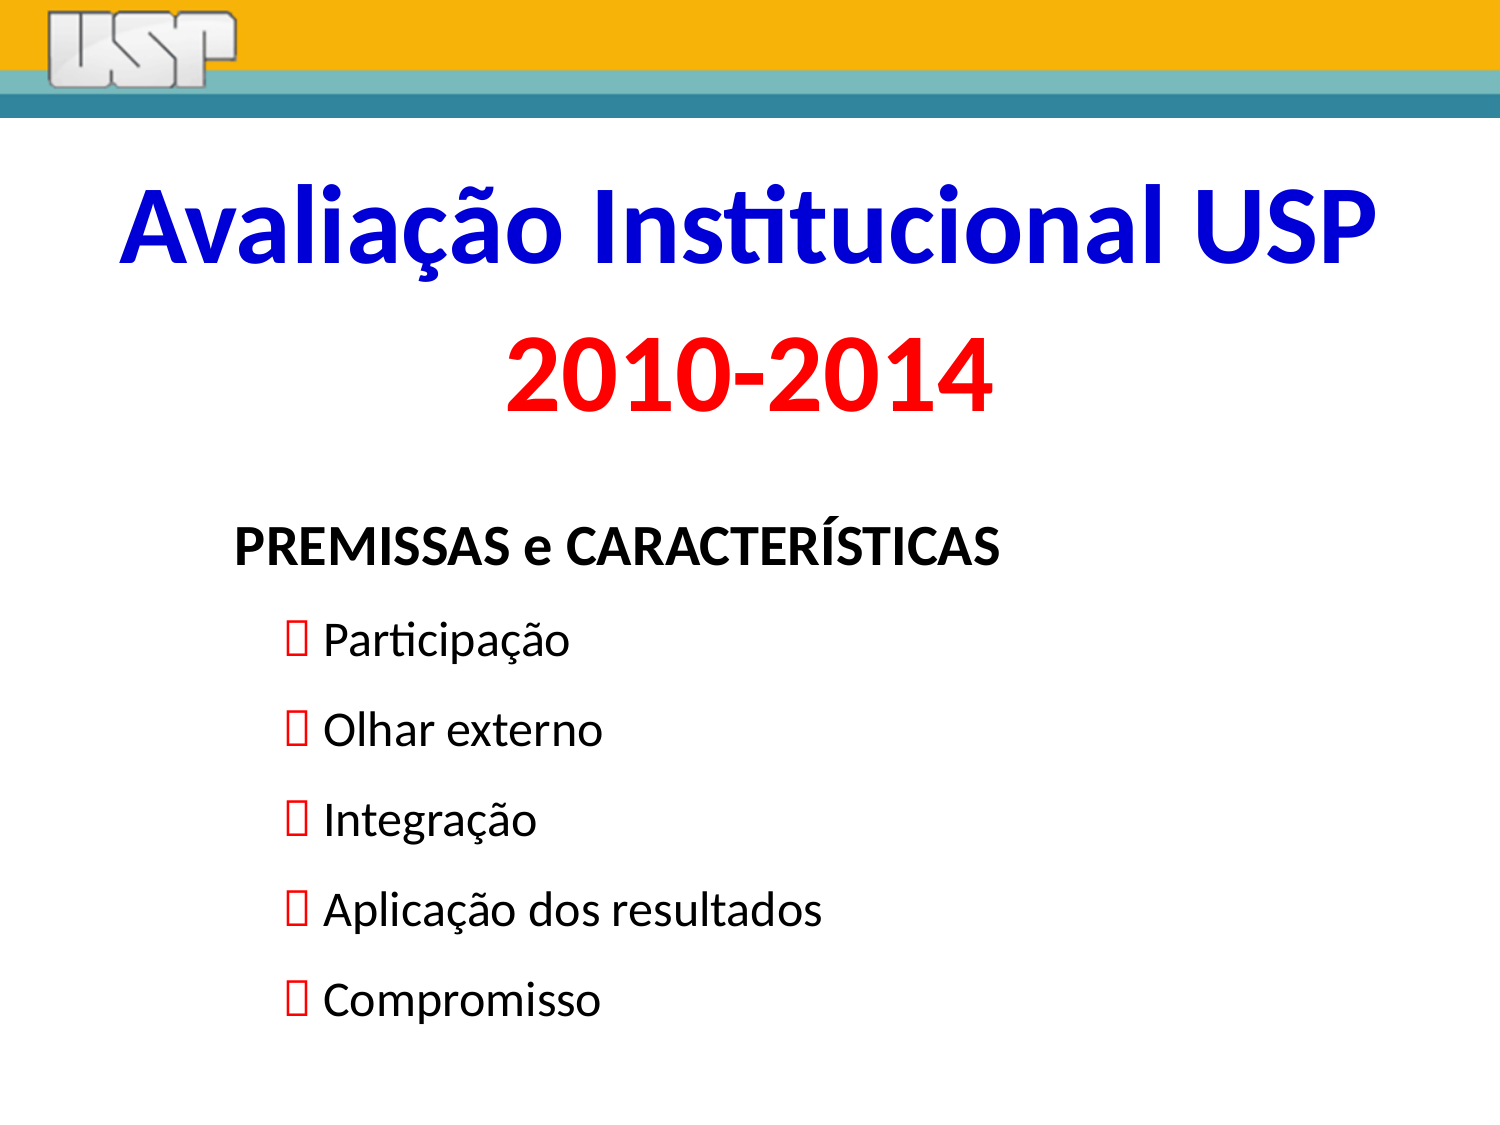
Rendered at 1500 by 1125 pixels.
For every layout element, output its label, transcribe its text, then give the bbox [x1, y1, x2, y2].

text_box Avaliação Institucional USP 2010-2014 [0, 143, 1500, 442]
picture [0, 0, 1500, 118]
text_box PREMISSAS e CARACTERÍSTICAS  Participação  Olhar externo  Integração  Aplicação dos resultados  Compromisso [220, 464, 1057, 1035]
